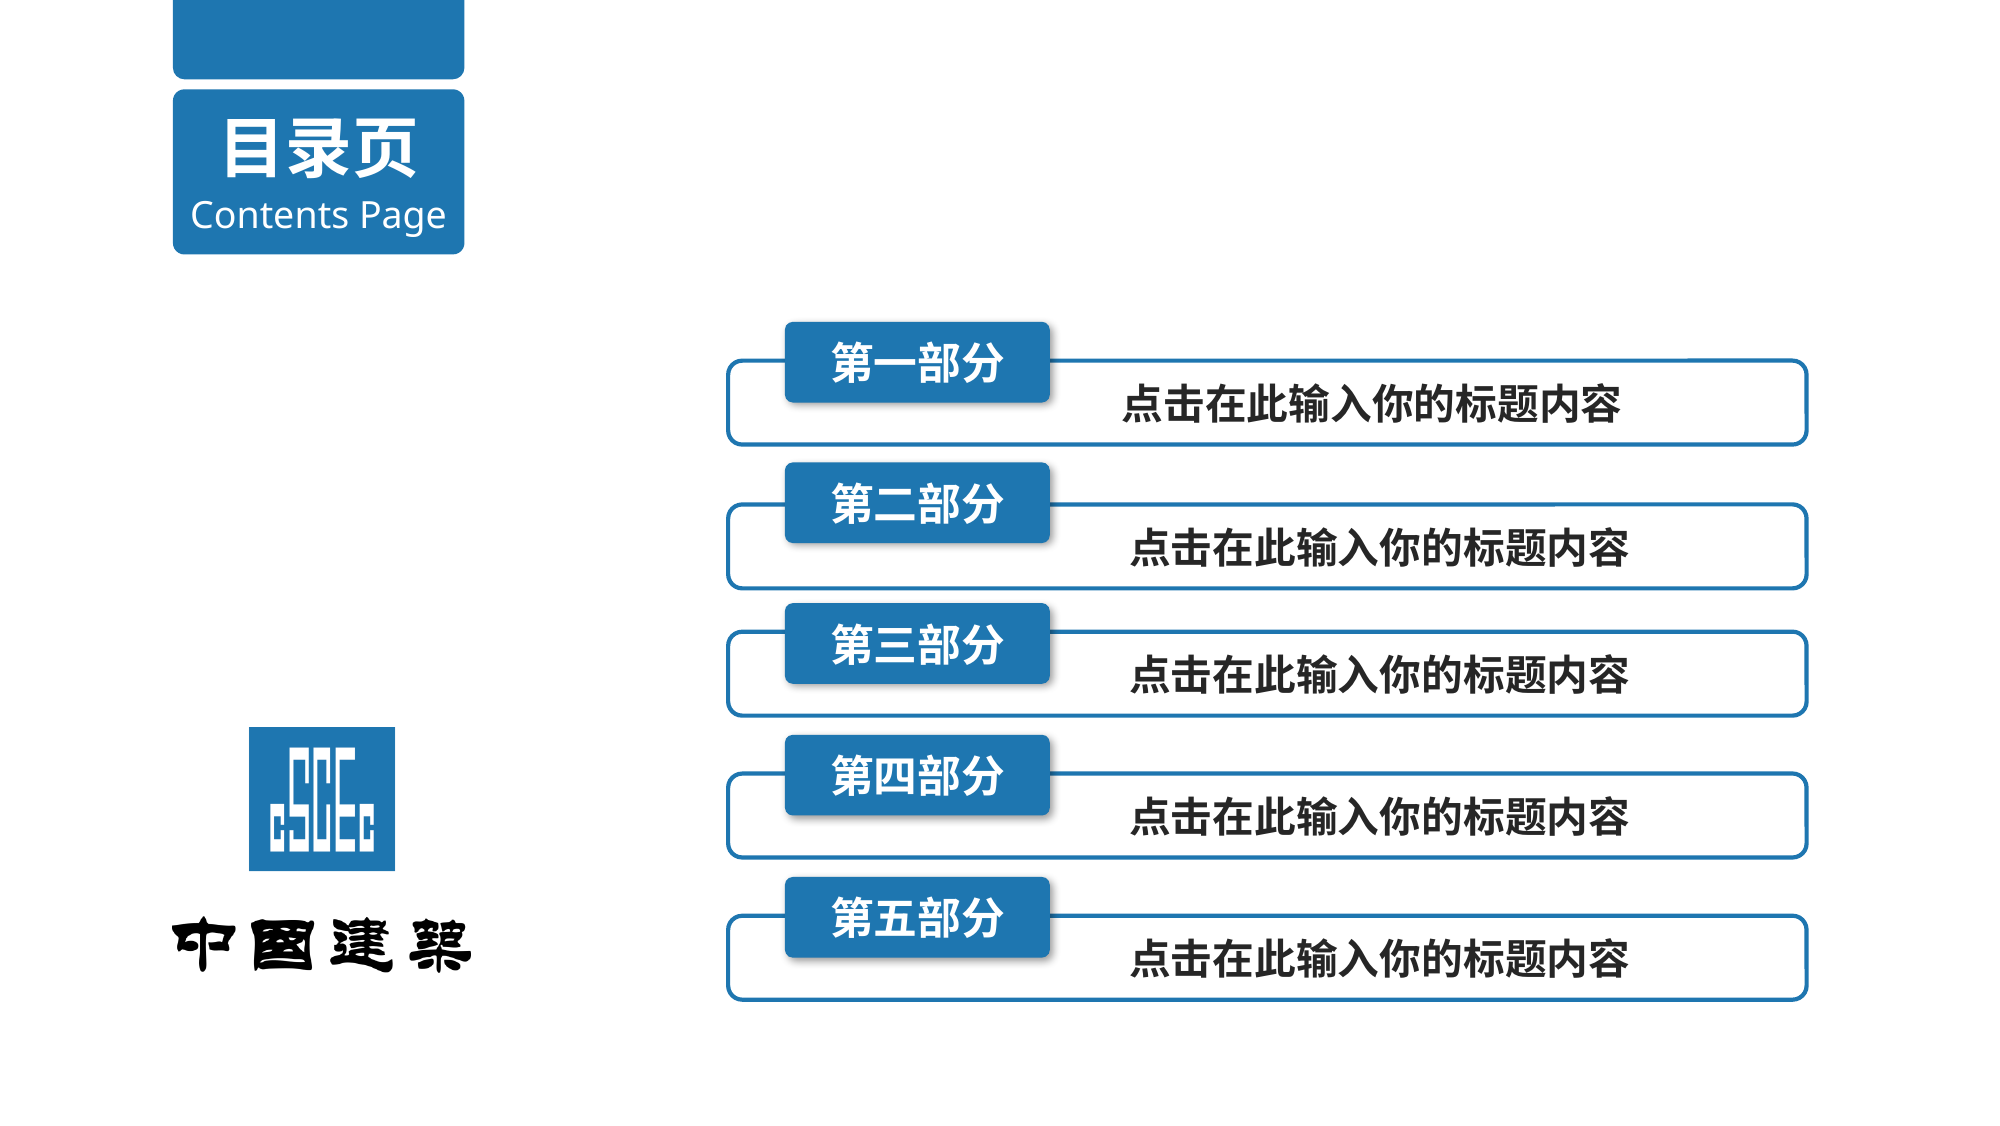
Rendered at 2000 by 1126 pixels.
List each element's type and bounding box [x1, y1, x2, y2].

text_box [727, 876, 1807, 1000]
text_box [727, 462, 1807, 589]
text_box [727, 734, 1807, 858]
text_box [727, 321, 1807, 445]
text_box [727, 602, 1807, 716]
text_box [172, 0, 465, 255]
picture [172, 727, 471, 973]
